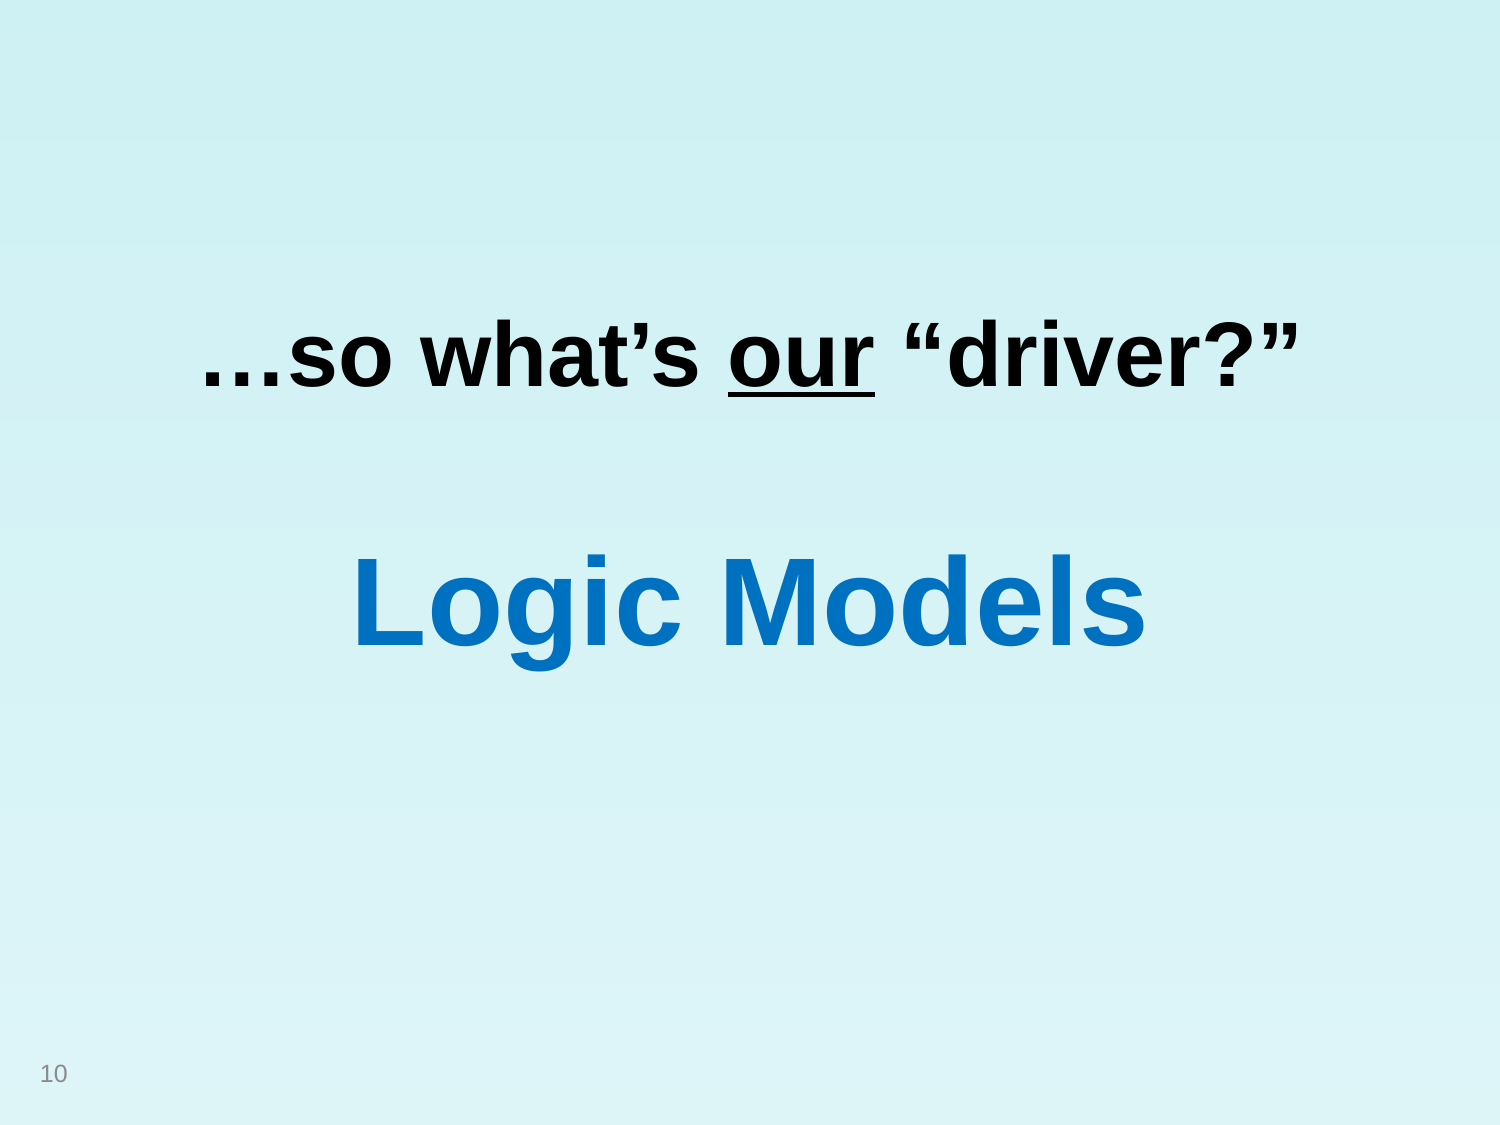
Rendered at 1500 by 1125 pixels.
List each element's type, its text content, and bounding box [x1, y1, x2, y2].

slide_number 10 [24, 1042, 375, 1103]
subtitle Logic Models [125, 512, 1375, 788]
title …so what’s our “driver?” [112, 249, 1388, 450]
